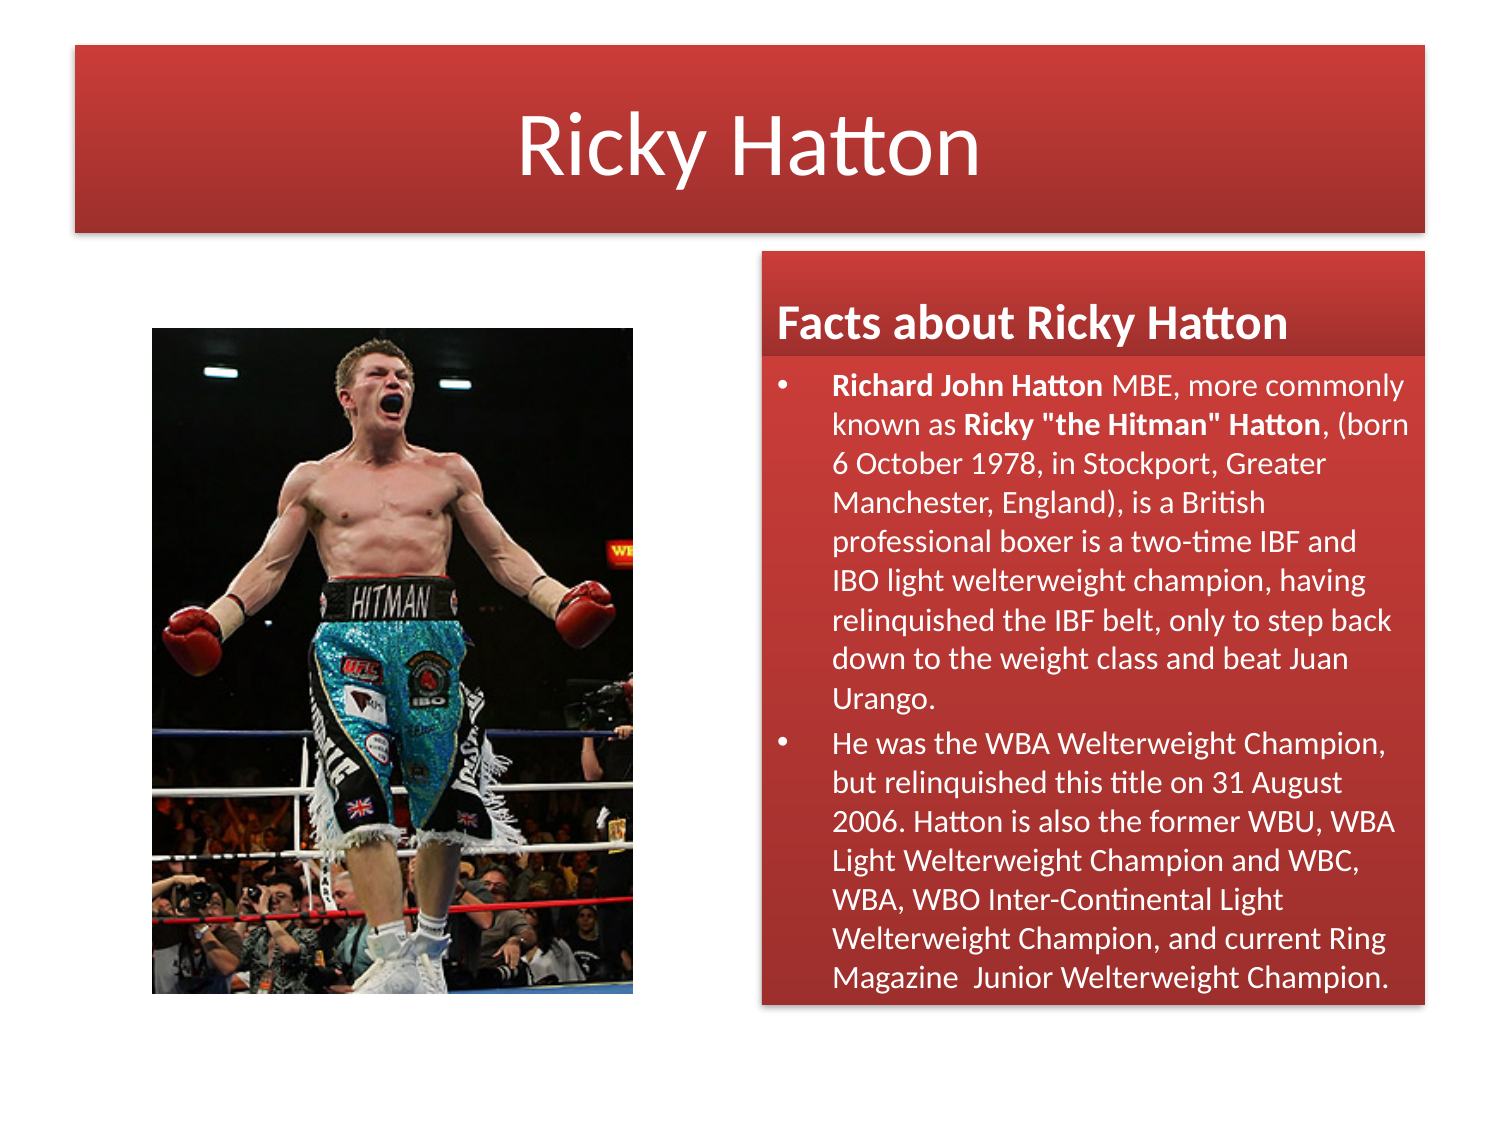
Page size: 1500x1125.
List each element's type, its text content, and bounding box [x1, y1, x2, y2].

list Richard John Hatton MBE, more commonly known as Ricky "the Hitman" Hatton, (born 6 October 1978, in Stockport, Greater Manchester, England), is a British professional boxer is a two-time IBF and IBO light welterweight champion, having relinquished the IBF belt, only to step back down to the weight class and beat Juan Urango. He was the WBA Welterweight Champion, but relinquished this title on 31 August 2006. Hatton is also the former WBU, WBA Light Welterweight Champion and WBC, WBA, WBO Inter-Continental Light Welterweight Champion, and current Ring Magazine Junior Welterweight Champion. [761, 356, 1425, 1005]
title Ricky Hatton [75, 45, 1425, 233]
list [152, 327, 633, 994]
list Facts about Ricky Hatton [761, 251, 1425, 356]
